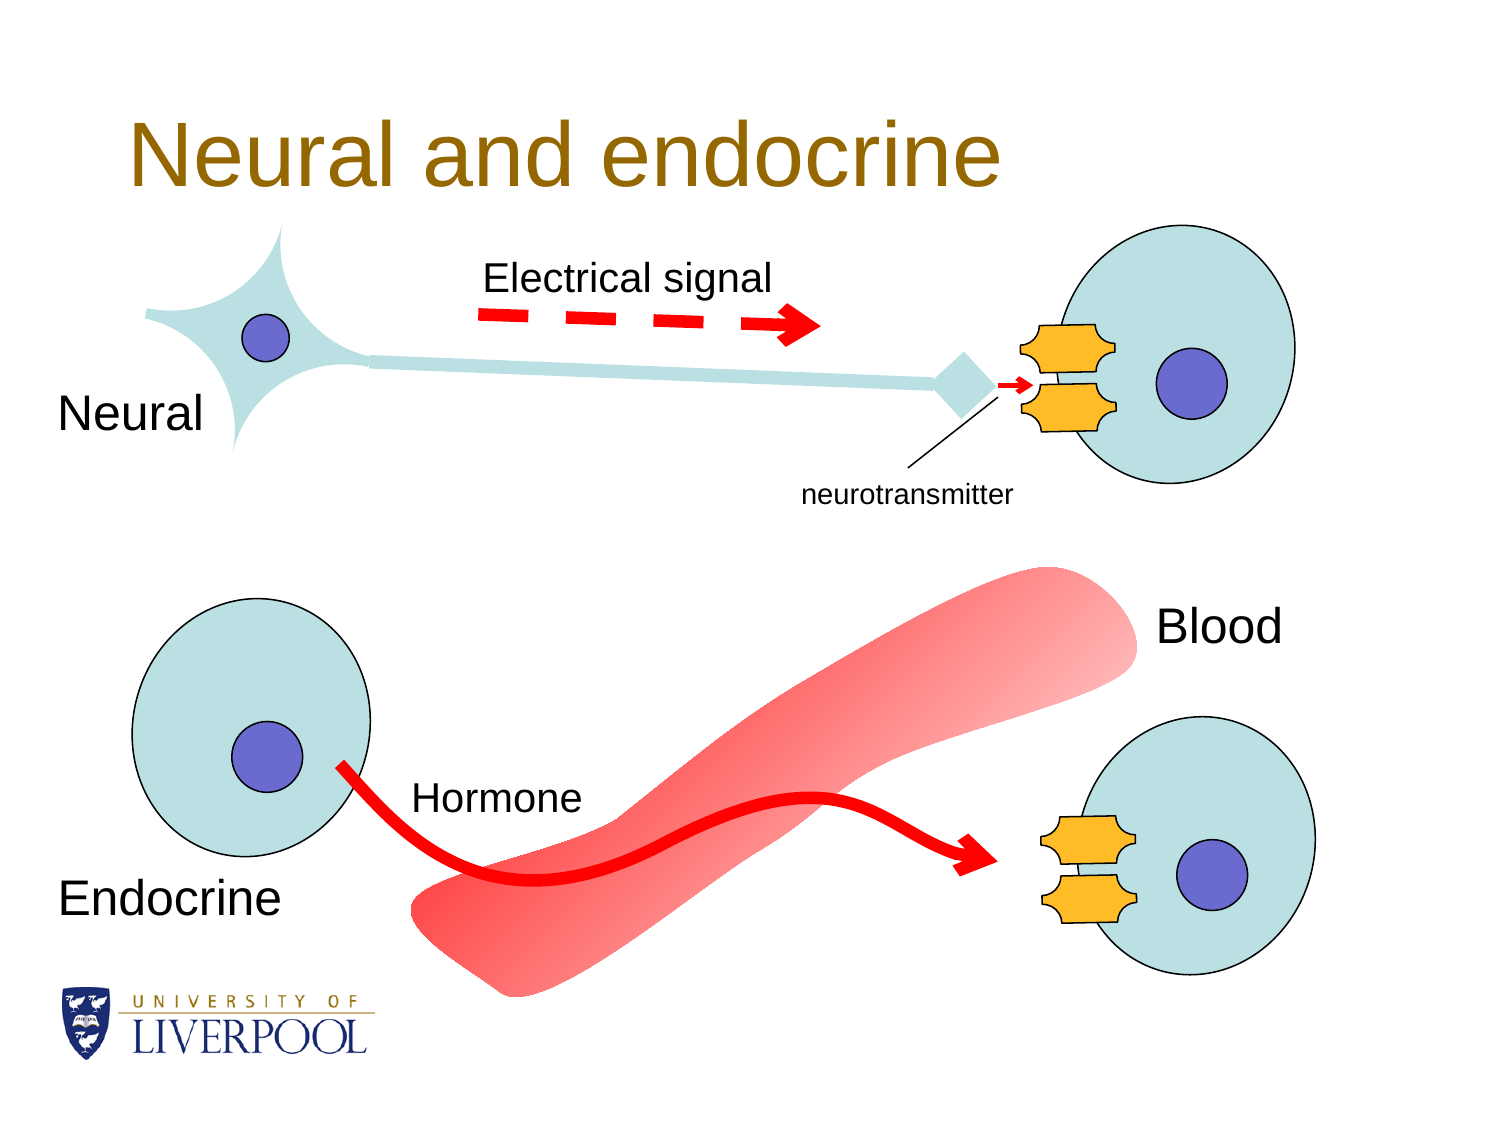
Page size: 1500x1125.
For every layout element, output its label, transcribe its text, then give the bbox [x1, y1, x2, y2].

text_box Neural [42, 373, 220, 449]
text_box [478, 314, 822, 327]
text_box Endocrine [42, 857, 298, 933]
picture [62, 987, 375, 1060]
text_box Hormone [396, 763, 599, 829]
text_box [369, 361, 963, 386]
text_box [144, 220, 369, 455]
text_box Blood [1140, 586, 1299, 661]
text_box Electrical signal [467, 243, 788, 309]
text_box [386, 770, 396, 824]
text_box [1033, 219, 1294, 482]
title Neural and endocrine [112, 62, 1388, 213]
text_box neurotransmitter [786, 467, 1030, 518]
text_box [411, 821, 790, 997]
text_box [402, 801, 998, 881]
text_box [120, 609, 382, 846]
text_box [242, 314, 290, 362]
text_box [1053, 710, 1314, 974]
text_box [632, 567, 1137, 819]
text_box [907, 396, 999, 469]
